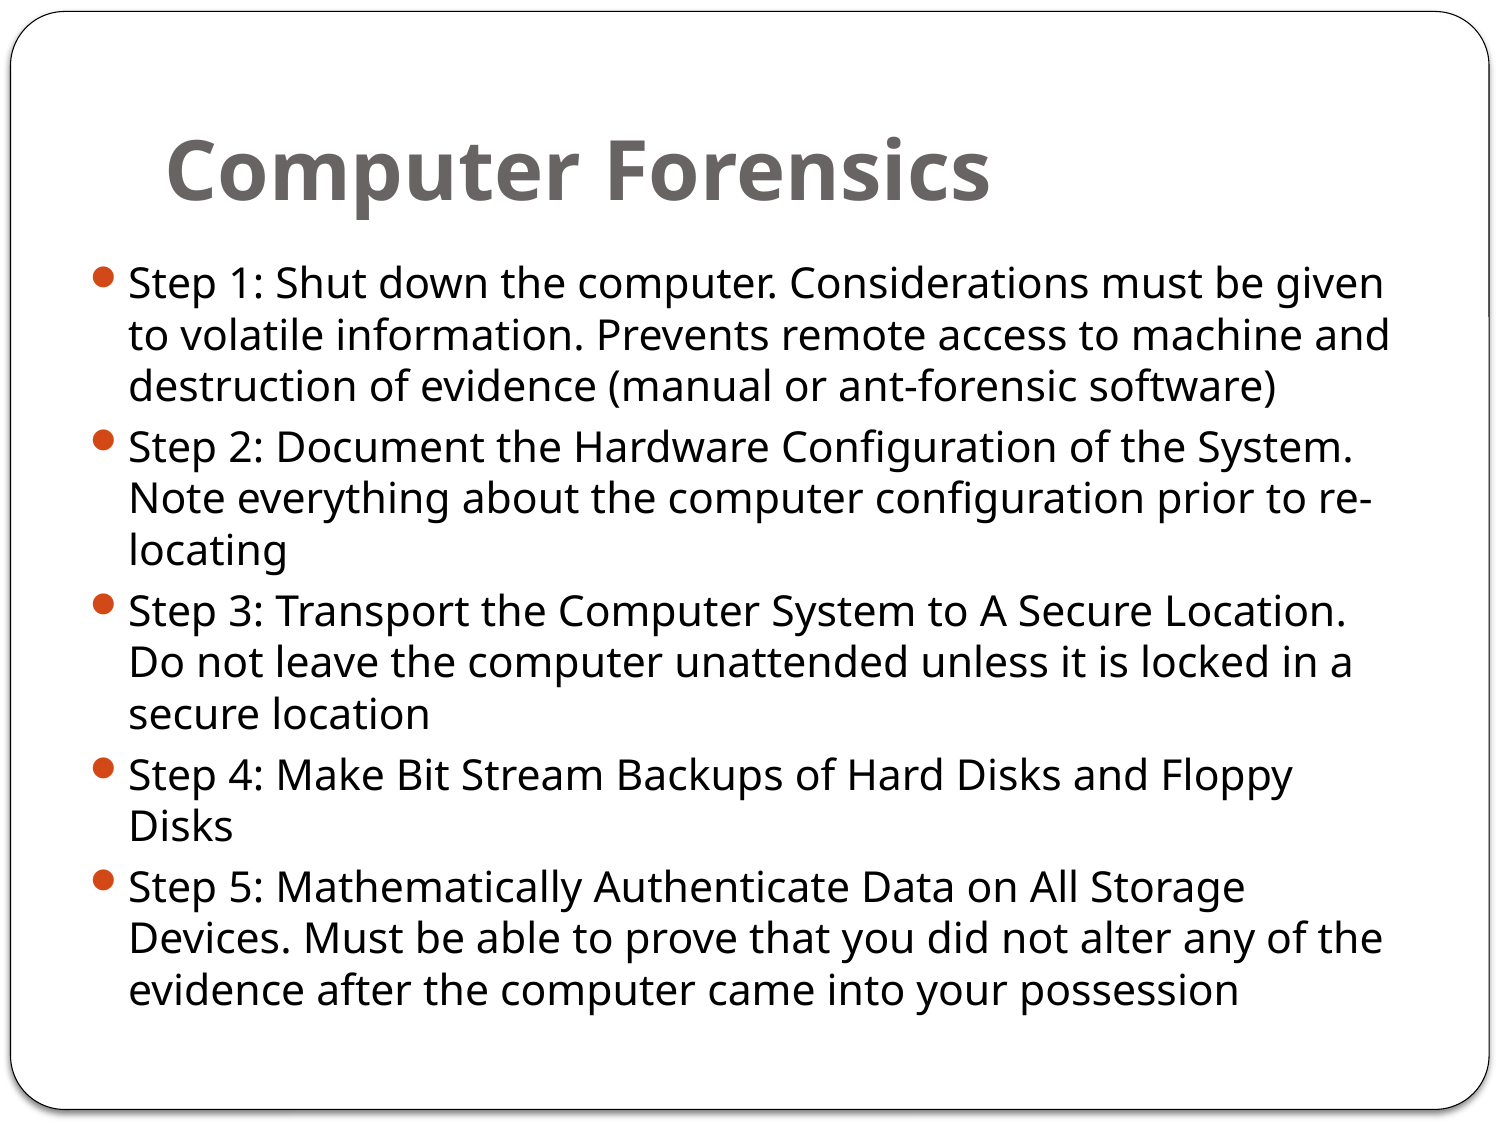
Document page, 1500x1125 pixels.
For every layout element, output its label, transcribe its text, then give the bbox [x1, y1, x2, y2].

title Computer Forensics [150, 45, 1425, 187]
list Step 1: Shut down the computer. Considerations must be given to volatile information. Prevents remote access to machine and destruction of evidence (manual or ant-forensic software) Step 2: Document the Hardware Configuration of the System. Note everything about the computer configuration prior to re-locating Step 3: Transport the Computer System to A Secure Location. Do not leave the computer unattended unless it is locked in a secure location Step 4: Make Bit Stream Backups of Hard Disks and Floppy Disks Step 5: Mathematically Authenticate Data on All Storage Devices. Must be able to prove that you did not alter any of the evidence after the computer came into your possession [75, 187, 1425, 1067]
